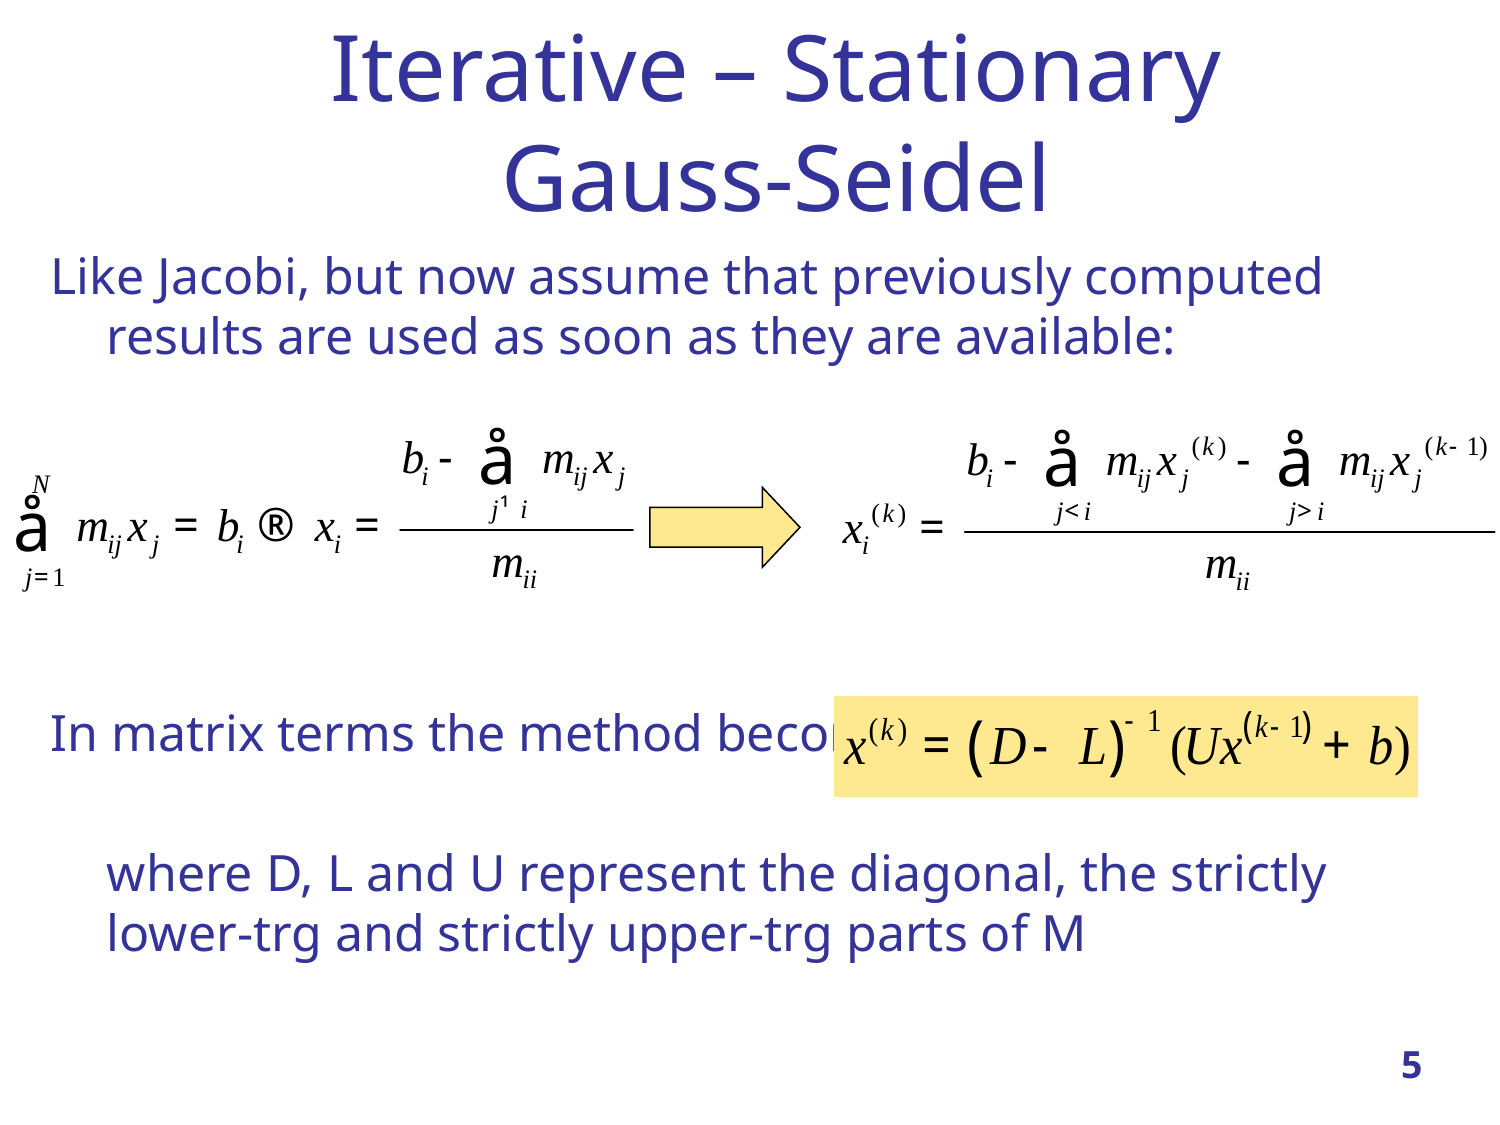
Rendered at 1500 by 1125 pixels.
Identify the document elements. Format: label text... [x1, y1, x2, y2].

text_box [833, 397, 1500, 601]
list Like Jacobi, but now assume that previously computed results are used as soon as they are available: In matrix terms the method becomes: where D, L and U represent the diagonal, the strictly lower-trg and strictly upper-trg parts of M [35, 237, 1475, 1100]
title Iterative – Stationary Gauss-Seidel [137, 50, 1416, 237]
text_box [649, 487, 800, 568]
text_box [833, 695, 1419, 797]
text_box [6, 395, 643, 603]
slide_number 5 [1125, 1025, 1438, 1100]
